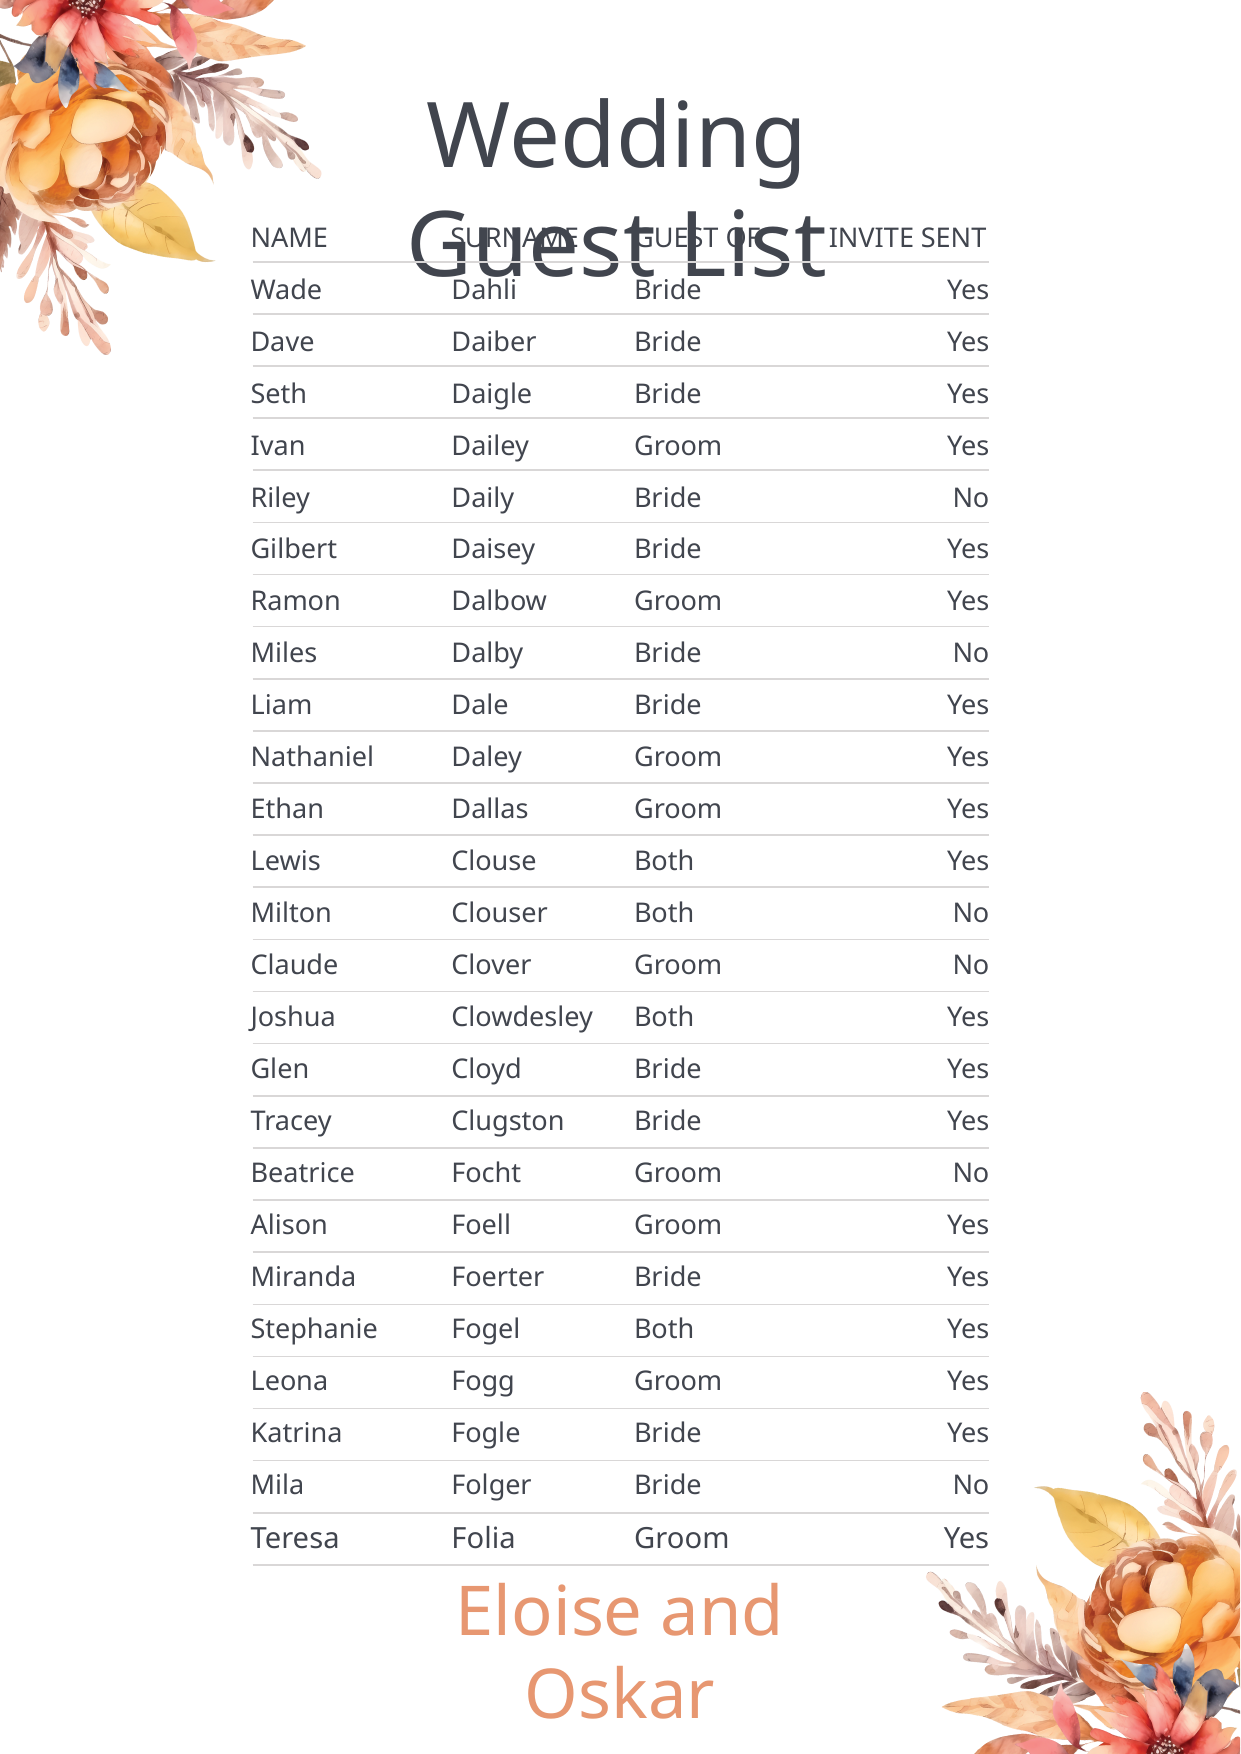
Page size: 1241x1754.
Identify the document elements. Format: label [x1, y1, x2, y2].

text_box [633, 219, 800, 1555]
text_box [252, 261, 990, 1566]
text_box [450, 219, 618, 1555]
text_box [250, 219, 417, 262]
text_box [0, 0, 1241, 1754]
text_box [802, 219, 990, 1555]
